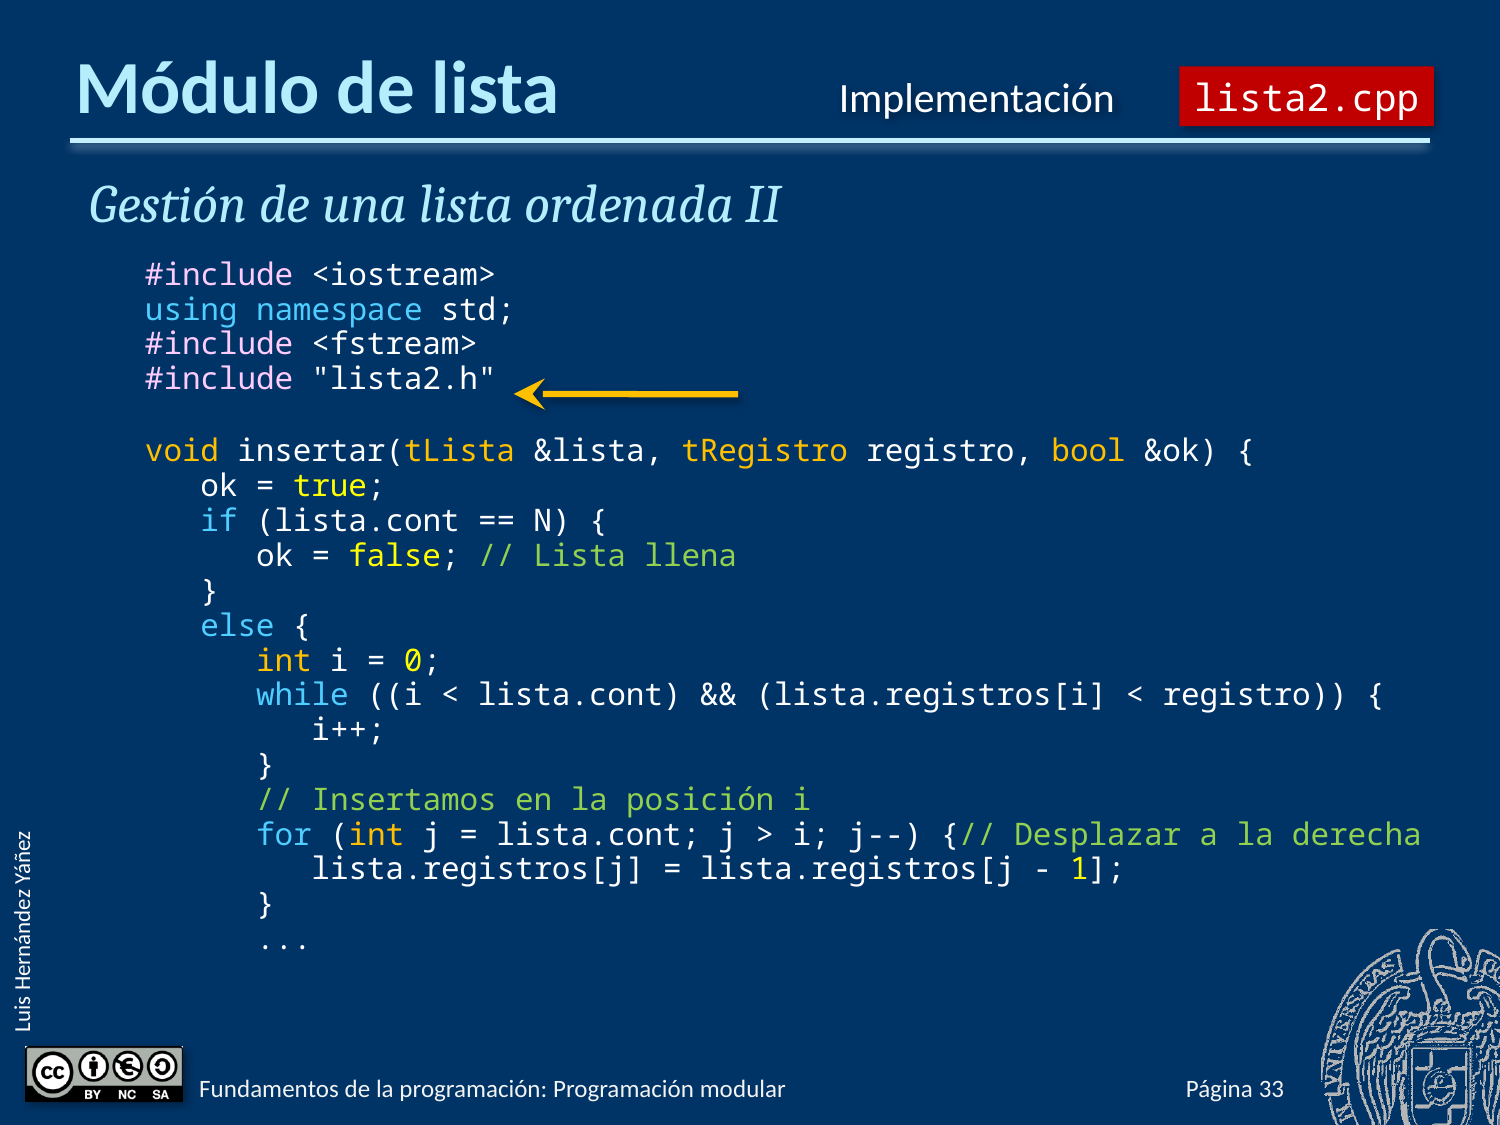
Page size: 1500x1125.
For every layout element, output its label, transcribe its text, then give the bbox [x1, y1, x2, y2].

text_box lista2.cpp [1177, 64, 1436, 128]
slide_number Página 787 [1136, 1042, 1285, 1103]
text_box Implementación [819, 61, 1132, 130]
picture [1321, 929, 1500, 1125]
list Gestión de una lista ordenada II #include <iostream> using namespace std; #include <fstream> #include "lista2.h" void insertar(tLista &lista, tRegistro registro, bool &ok) { ok = true; if (lista.cont == N) { ok = false; // Lista llena } else { int i = 0; while ((i < lista.cont) && (lista.registros[i] < registro)) { i++; } // Insertamos en la posición i for (int j = lista.cont; j > i; j--) {// Desplazar a la derecha lista.registros[j] = lista.registros[j - 1]; } ... [75, 160, 1447, 1000]
footer Fundamentos de la programación: Programación modular [199, 1042, 1114, 1103]
title Módulo de lista [75, 46, 1425, 129]
picture [25, 1046, 183, 1102]
